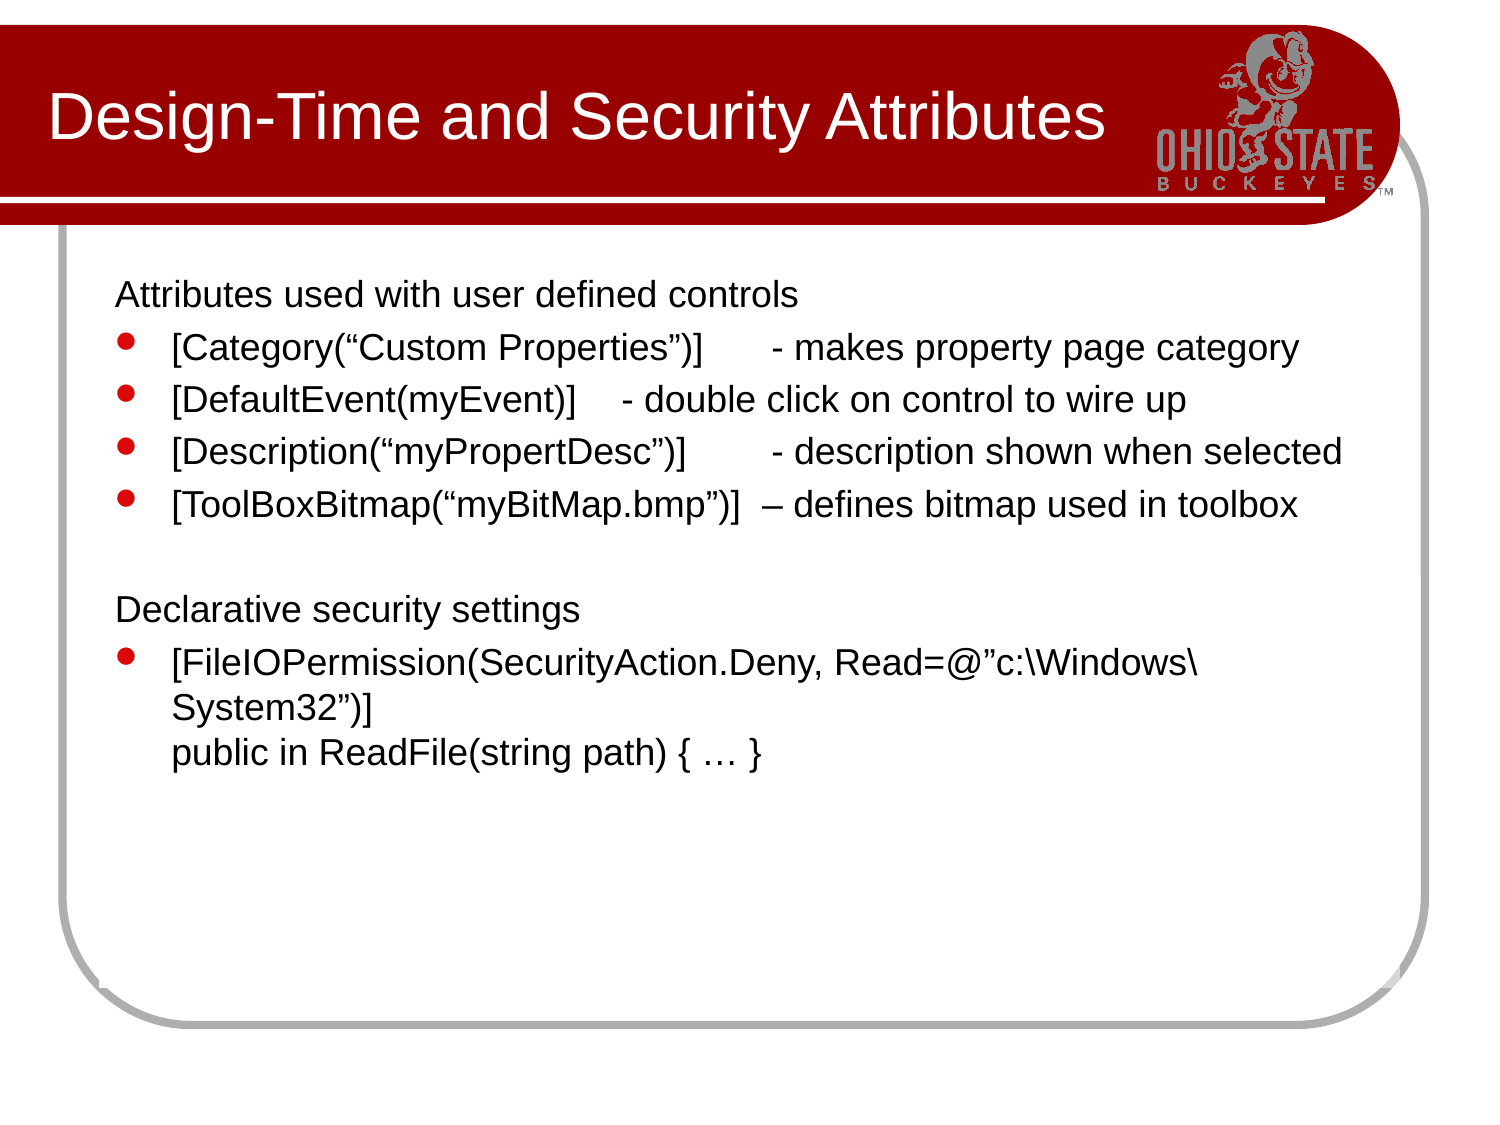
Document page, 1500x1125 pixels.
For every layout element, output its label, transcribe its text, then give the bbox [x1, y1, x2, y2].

list Attributes used with user defined controls [Category(“Custom Properties”)] - makes property page category [DefaultEvent(myEvent)] - double click on control to wire up [Description(“myPropertDesc”)] - description shown when selected [ToolBoxBitmap(“myBitMap.bmp”)] – defines bitmap used in toolbox Declarative security settings [FileIOPermission(SecurityAction.Deny, Read=@”c:\Windows\System32”)] public in ReadFile(string path) { … } [99, 262, 1401, 988]
title Design-Time and Security Attributes [31, 37, 1201, 188]
